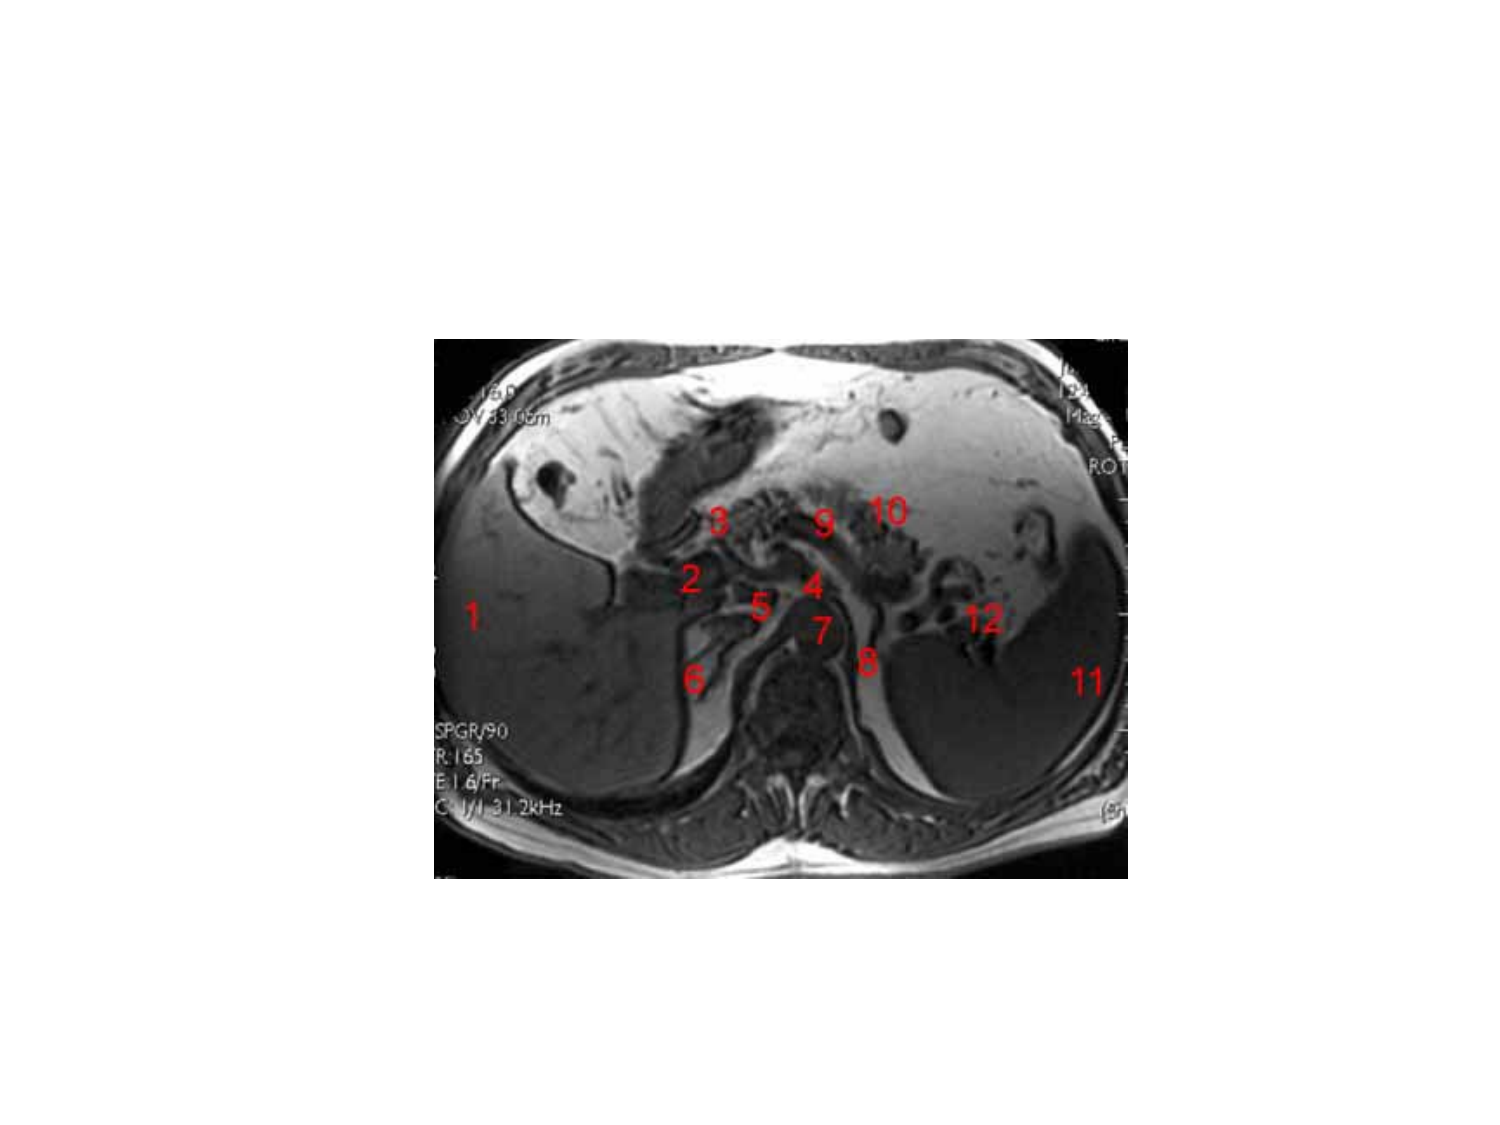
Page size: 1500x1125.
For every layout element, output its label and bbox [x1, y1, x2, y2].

list [434, 339, 1129, 880]
